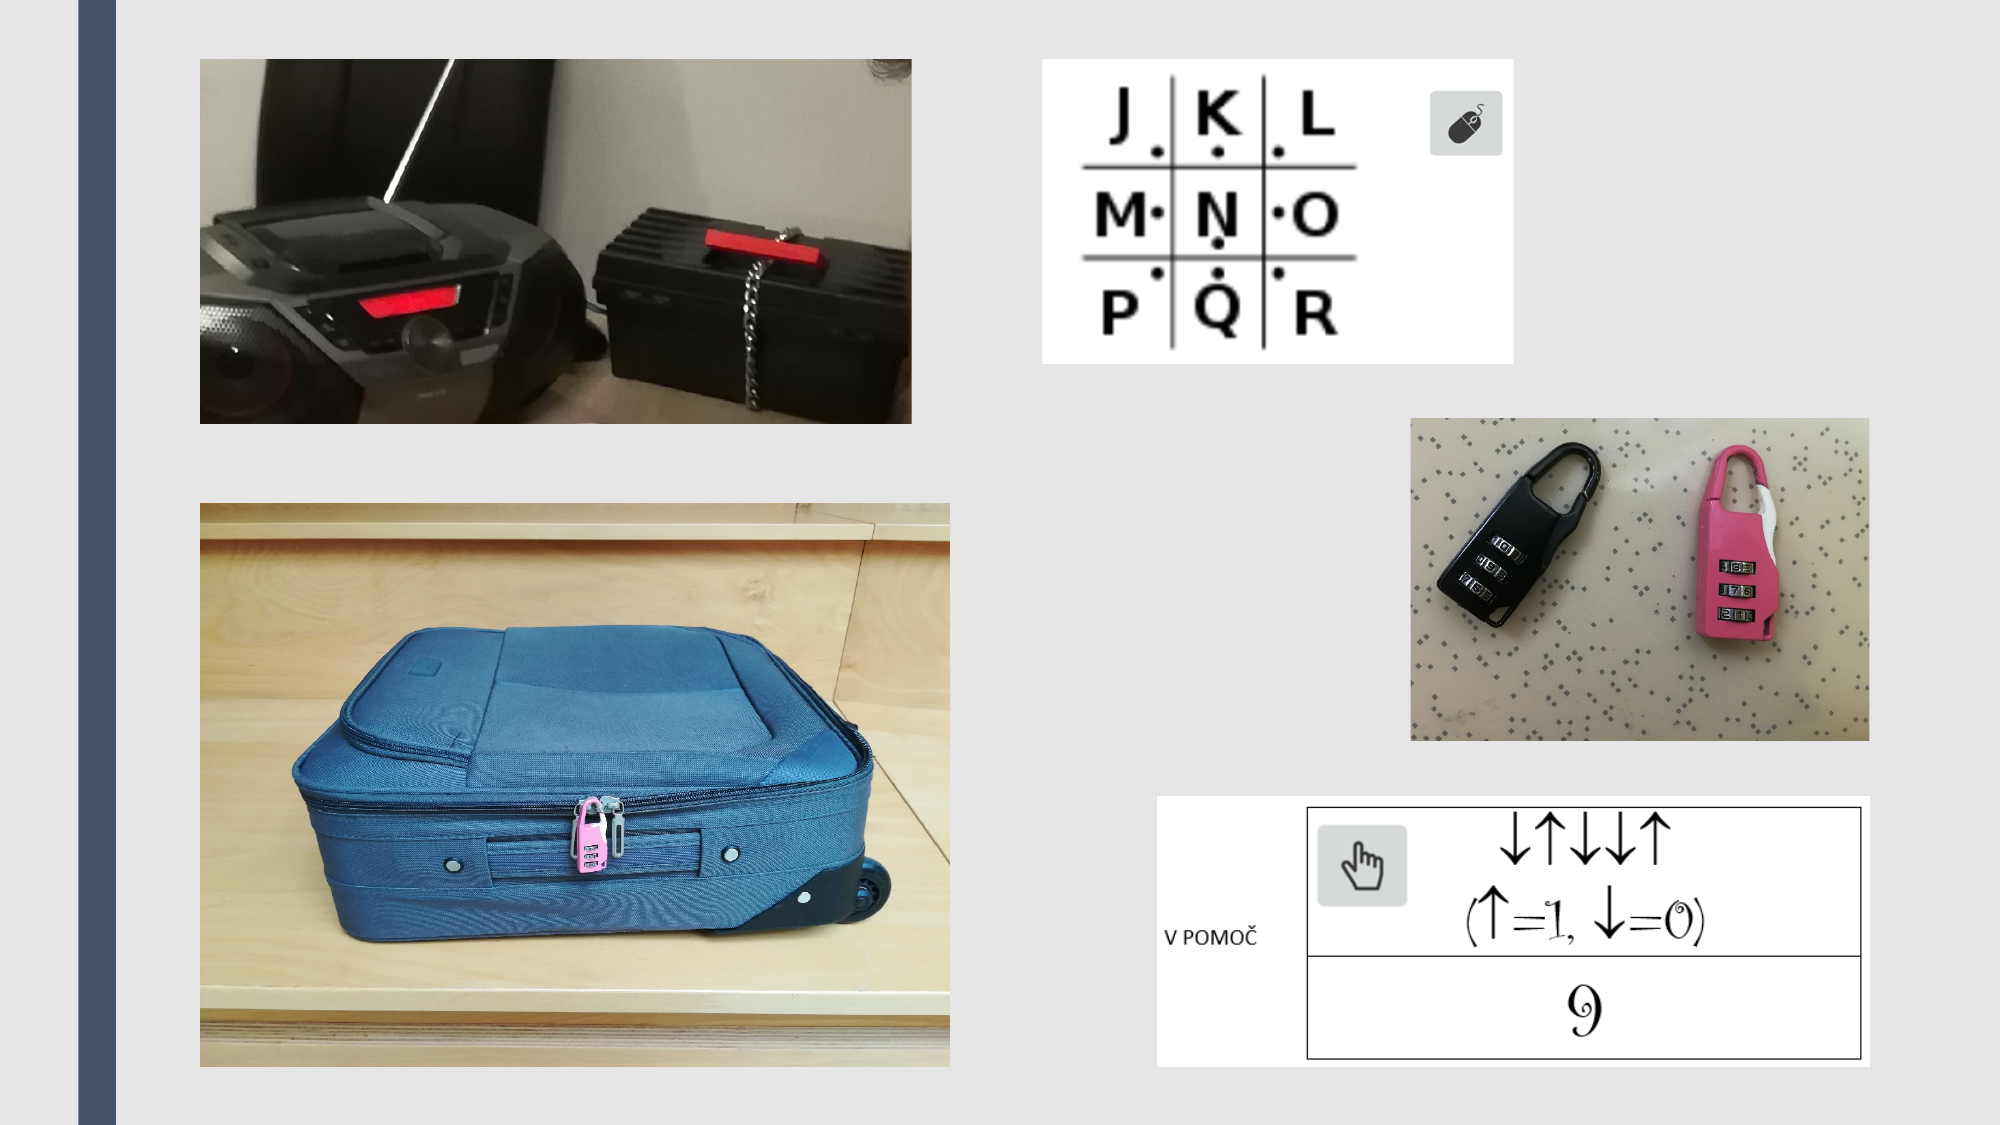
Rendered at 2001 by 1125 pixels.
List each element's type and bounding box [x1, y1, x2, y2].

list [1042, 59, 1514, 364]
picture [1410, 418, 1870, 741]
picture [199, 503, 950, 1067]
picture [1157, 796, 1870, 1067]
picture [199, 59, 912, 424]
